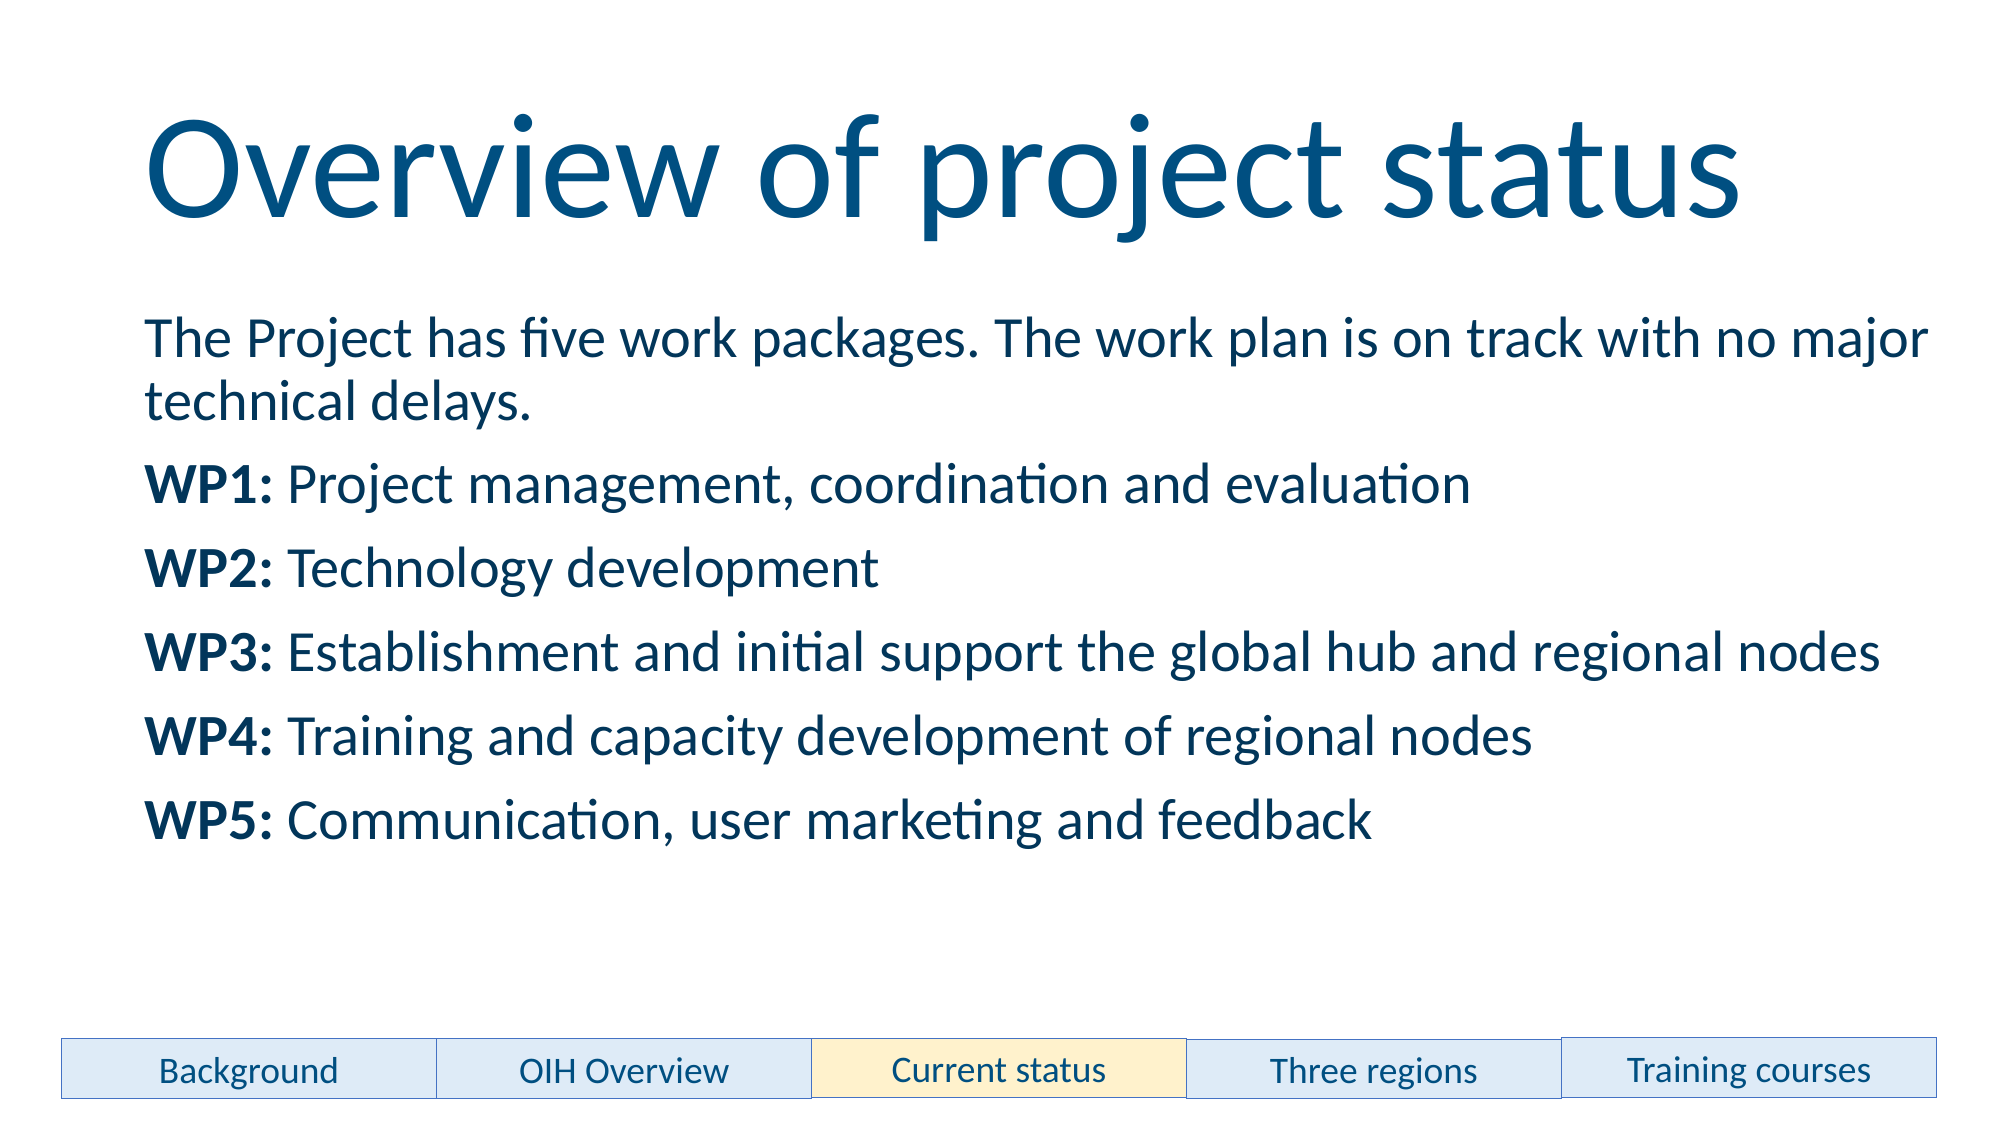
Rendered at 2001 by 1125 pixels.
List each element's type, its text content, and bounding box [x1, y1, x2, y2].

text_box Current status [811, 1038, 1187, 1098]
text_box Training courses [1561, 1037, 1937, 1098]
text_box Background [61, 1038, 436, 1099]
title Overview of project status [136, 59, 1863, 278]
text_box OIH Overview [436, 1038, 812, 1099]
list The Project has five work packages. The work plan is on track with no major technical delays. WP1: Project management, coordination and evaluation WP2: Technology development WP3: Establishment and initial support the global hub and regional nodes WP4: Training and capacity development of regional nodes WP5: Communication, user marketing and feedback [136, 298, 1964, 1102]
text_box Three regions [1186, 1039, 1562, 1099]
